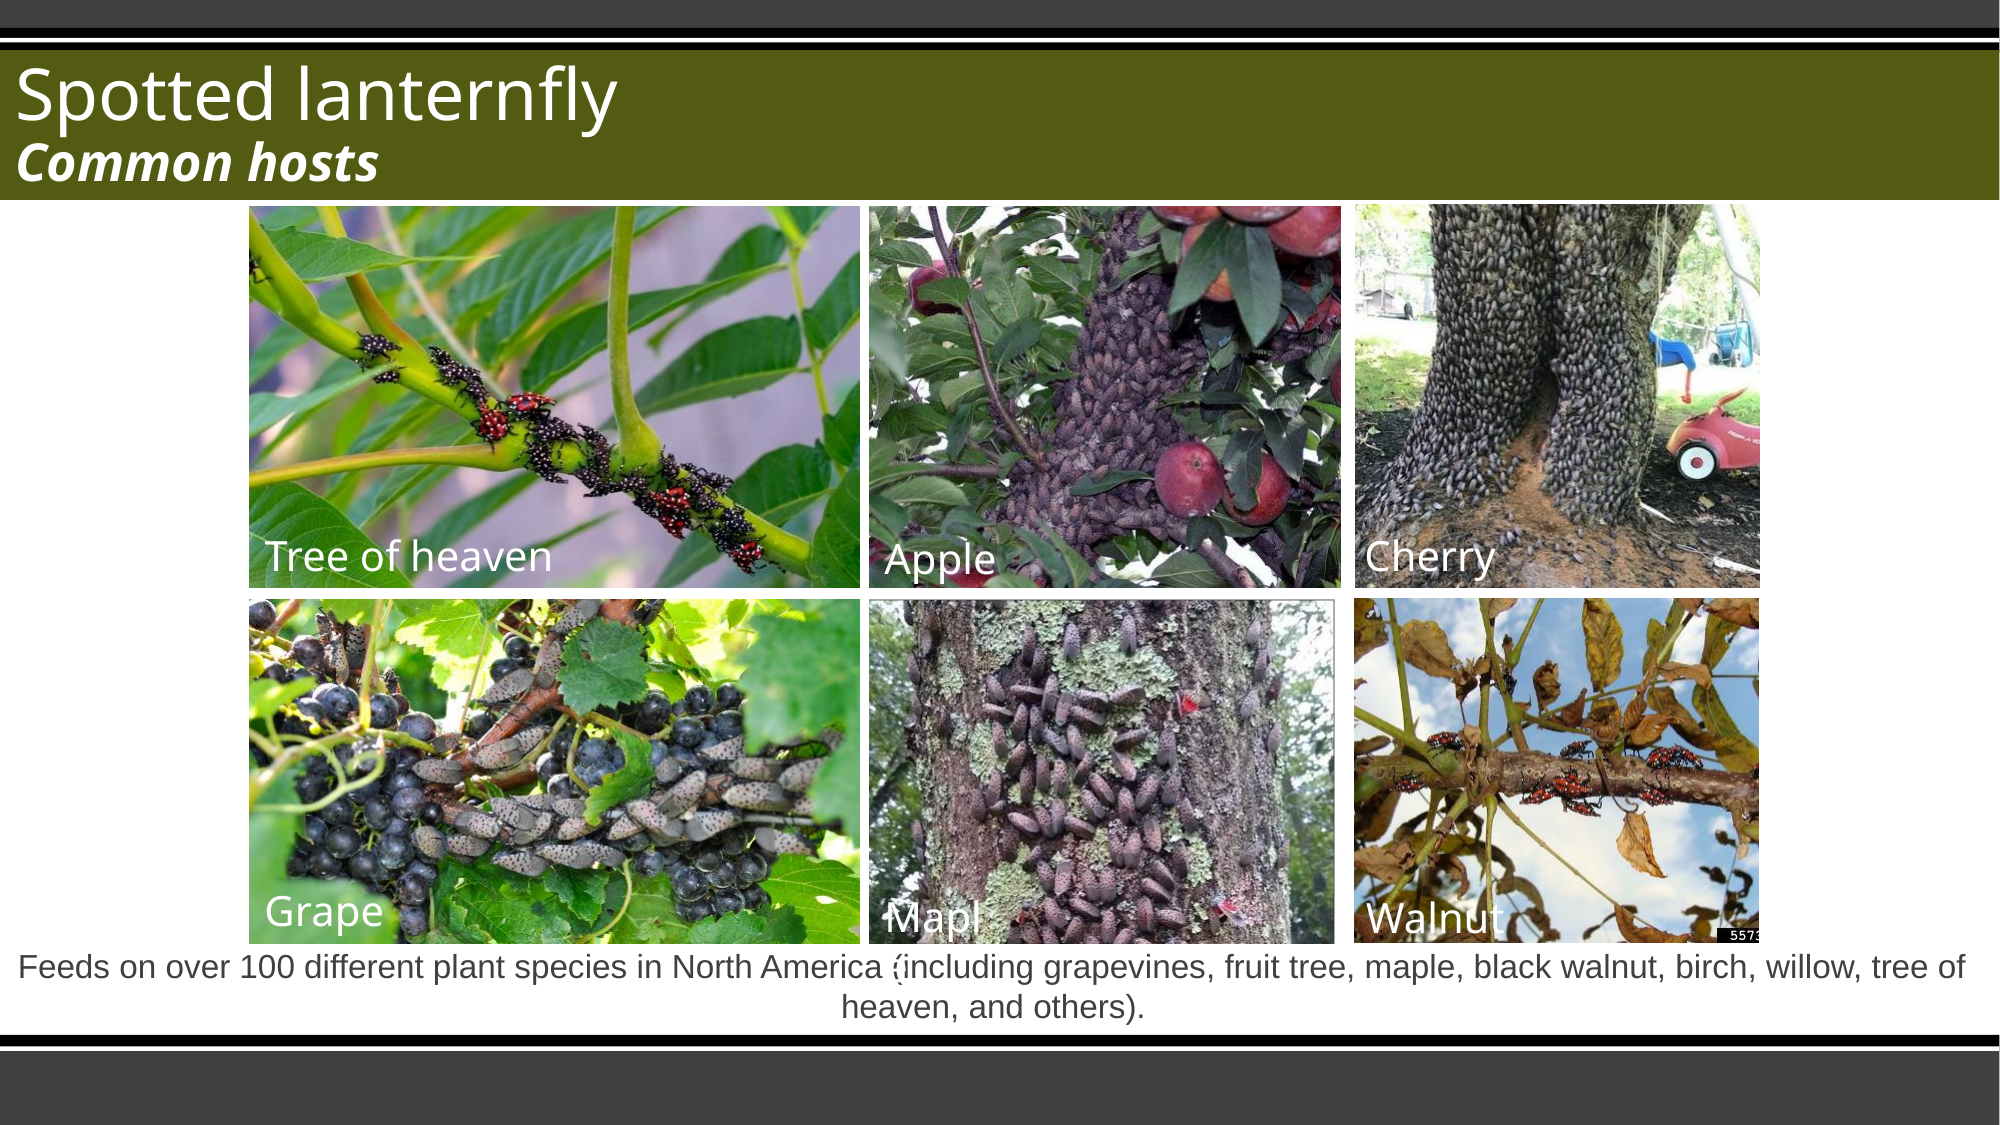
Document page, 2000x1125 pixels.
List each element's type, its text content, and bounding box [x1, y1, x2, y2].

picture [869, 599, 1336, 944]
text_box Feeds on over 100 different plant species in North America (including grapevines, fruit tree, maple, black walnut, birch, willow, tree of heaven, and others). [0, 937, 1988, 1024]
text_box Walnut [1351, 938, 1522, 950]
picture [1354, 203, 1761, 589]
picture [249, 599, 860, 944]
picture [1353, 598, 1760, 943]
title Spotted lanternfly Common hosts [0, 50, 2000, 200]
picture [868, 206, 1342, 588]
picture [249, 206, 860, 589]
text_box Maple [869, 947, 1021, 998]
